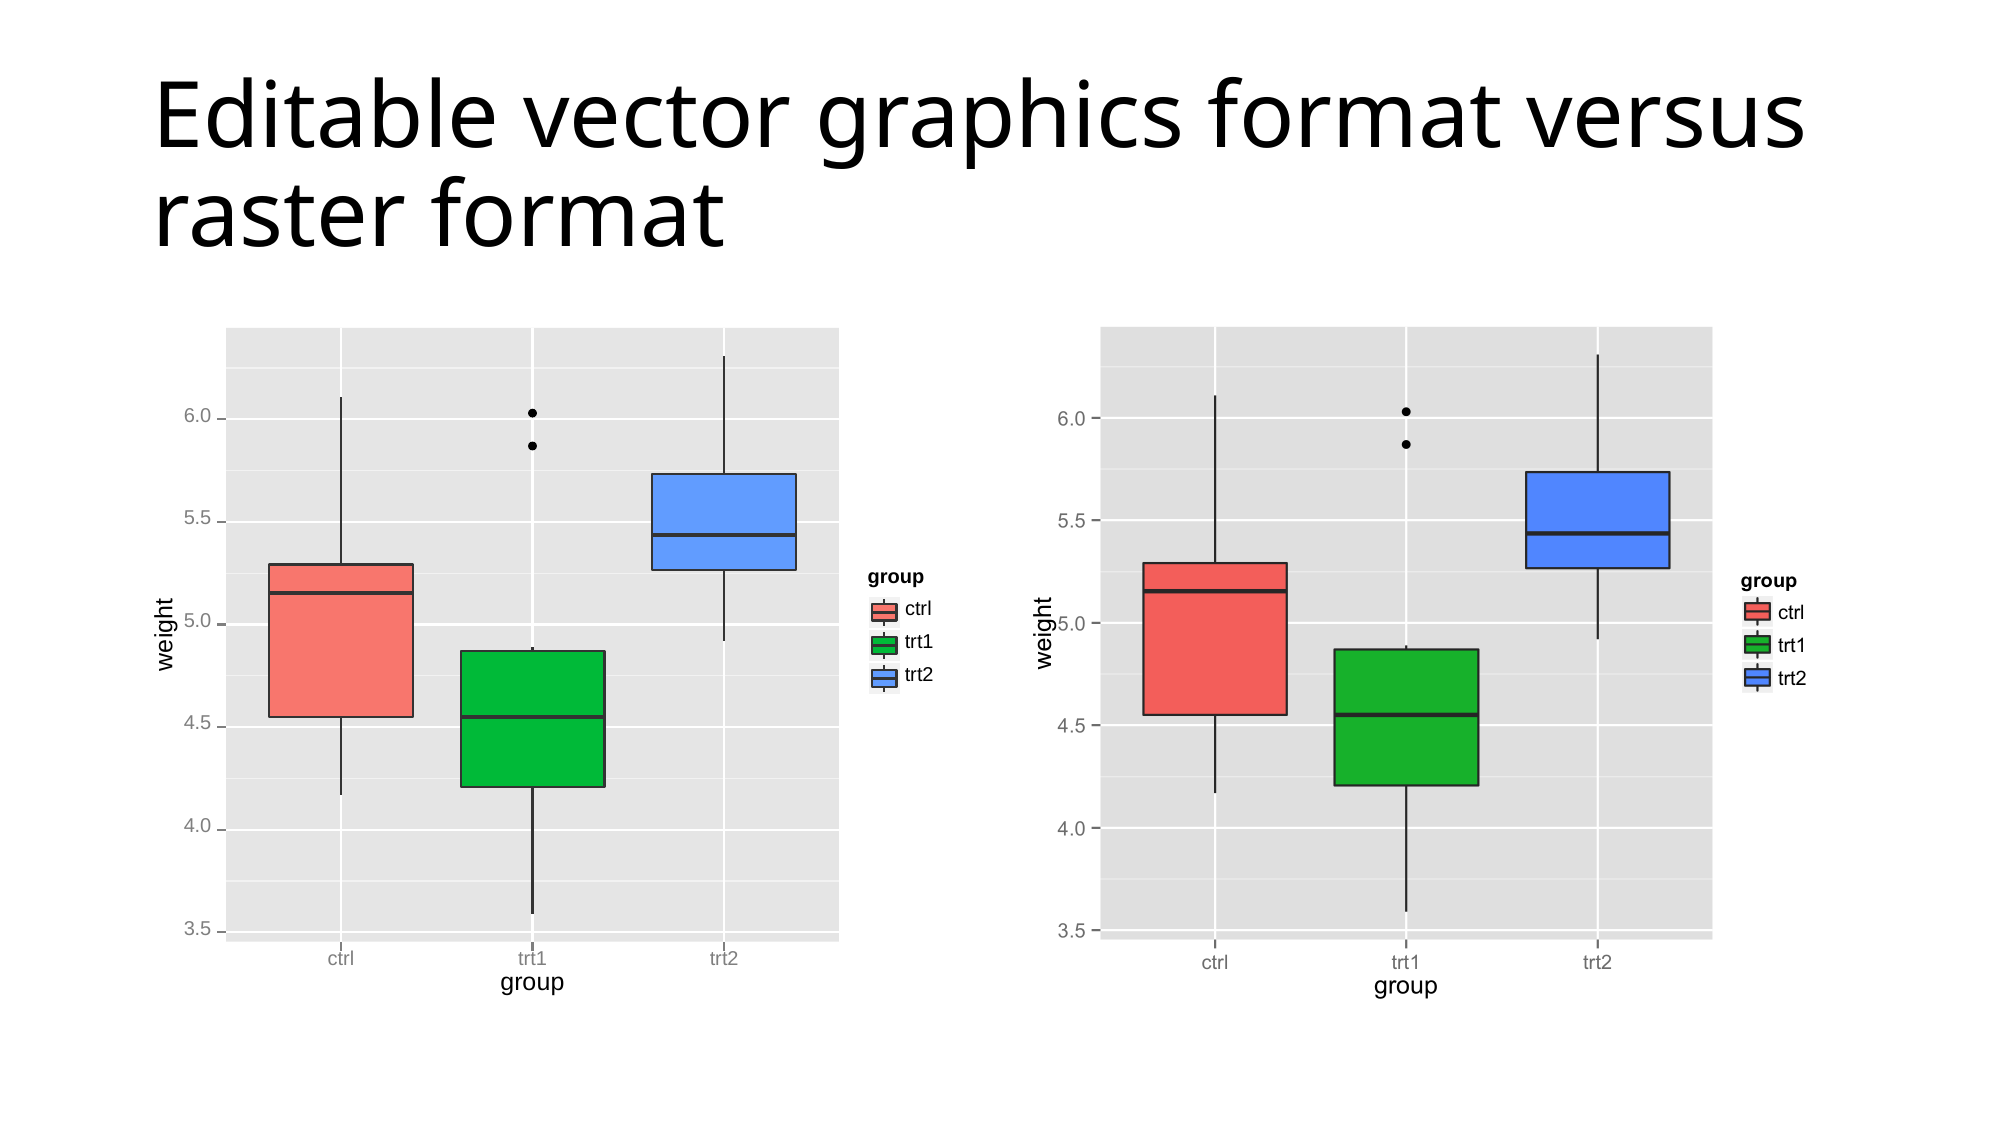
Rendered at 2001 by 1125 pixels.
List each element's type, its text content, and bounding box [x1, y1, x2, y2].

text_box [137, 299, 988, 1014]
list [1012, 299, 1863, 1014]
title Editable vector graphics format versus raster format [137, 59, 1863, 277]
